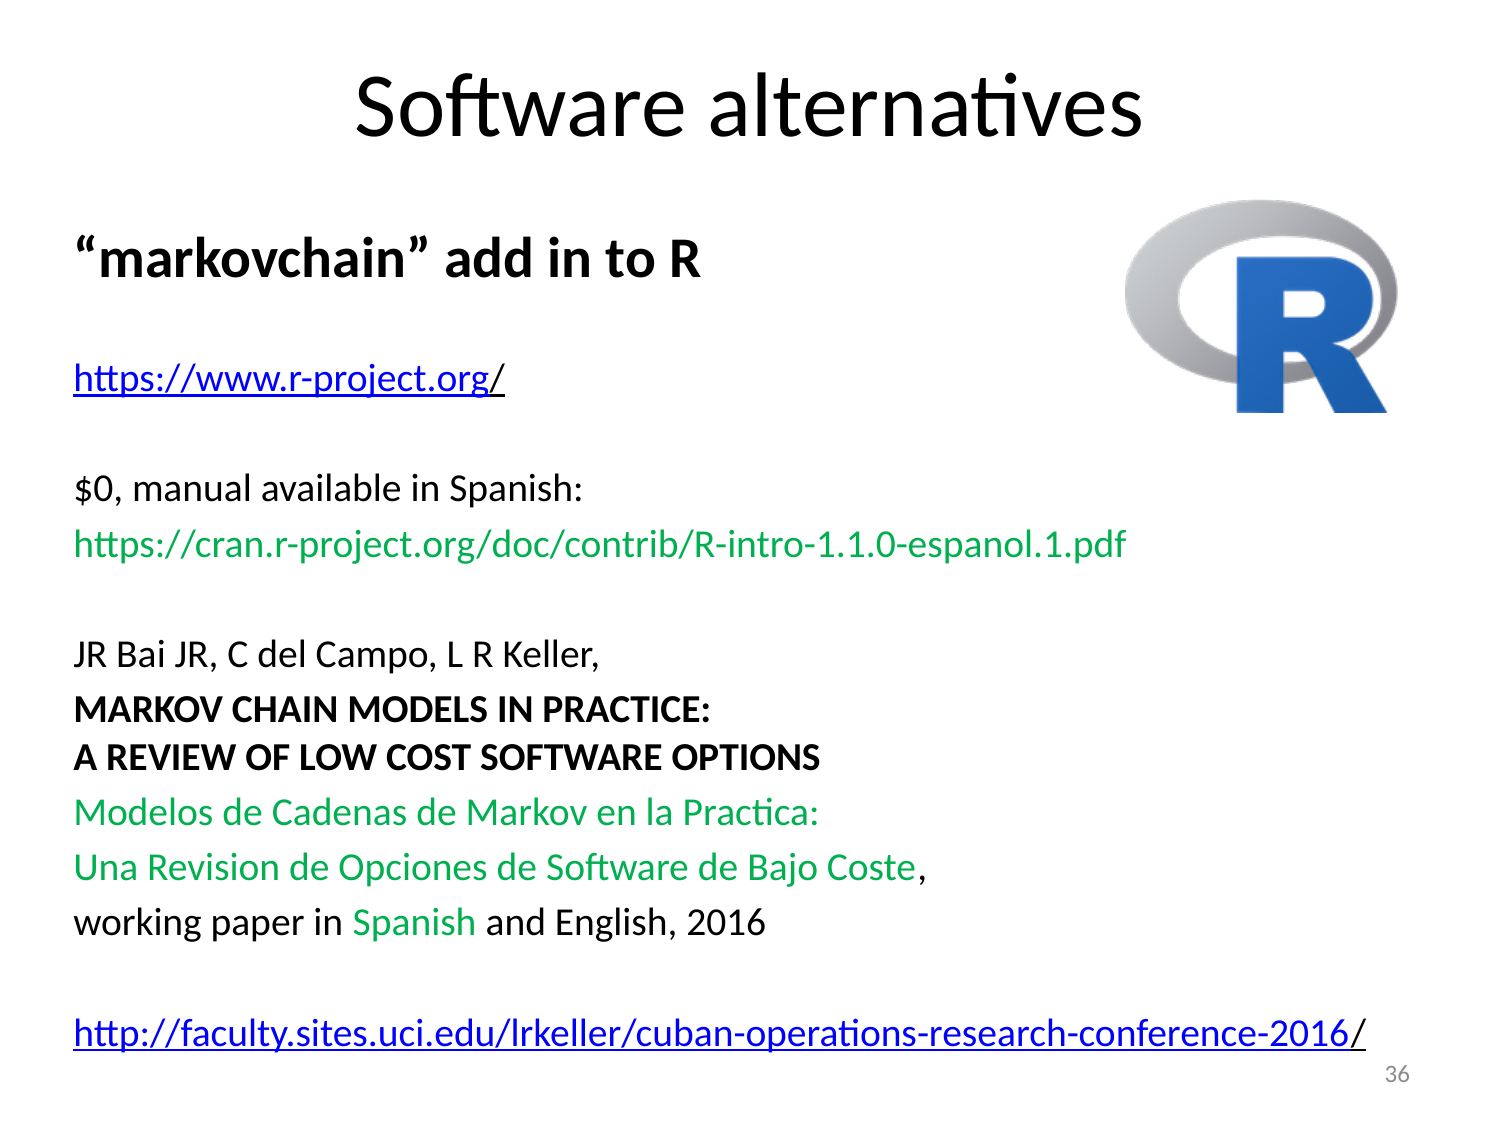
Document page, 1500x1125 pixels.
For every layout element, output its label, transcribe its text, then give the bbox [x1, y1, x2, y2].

slide_number 36 [1074, 1042, 1425, 1103]
picture [1124, 199, 1398, 413]
title Software alternatives [75, 6, 1425, 194]
list “markovchain” add in to R https://www.r-project.org/ $0, manual available in Spanish: https://cran.r-project.org/doc/contrib/R-intro-1.1.0-espanol.1.pdf JR Bai JR, C del Campo, L R Keller, MARKOV CHAIN MODELS IN PRACTICE: A REVIEW OF LOW COST SOFTWARE OPTIONS Modelos de Cadenas de Markov en la Practica: Una Revision de Opciones de Software de Bajo Coste, working paper in Spanish and English, 2016 http://faculty.sites.uci.edu/lrkeller/cuban-operations-research-conference-2016/ [58, 212, 1463, 1063]
